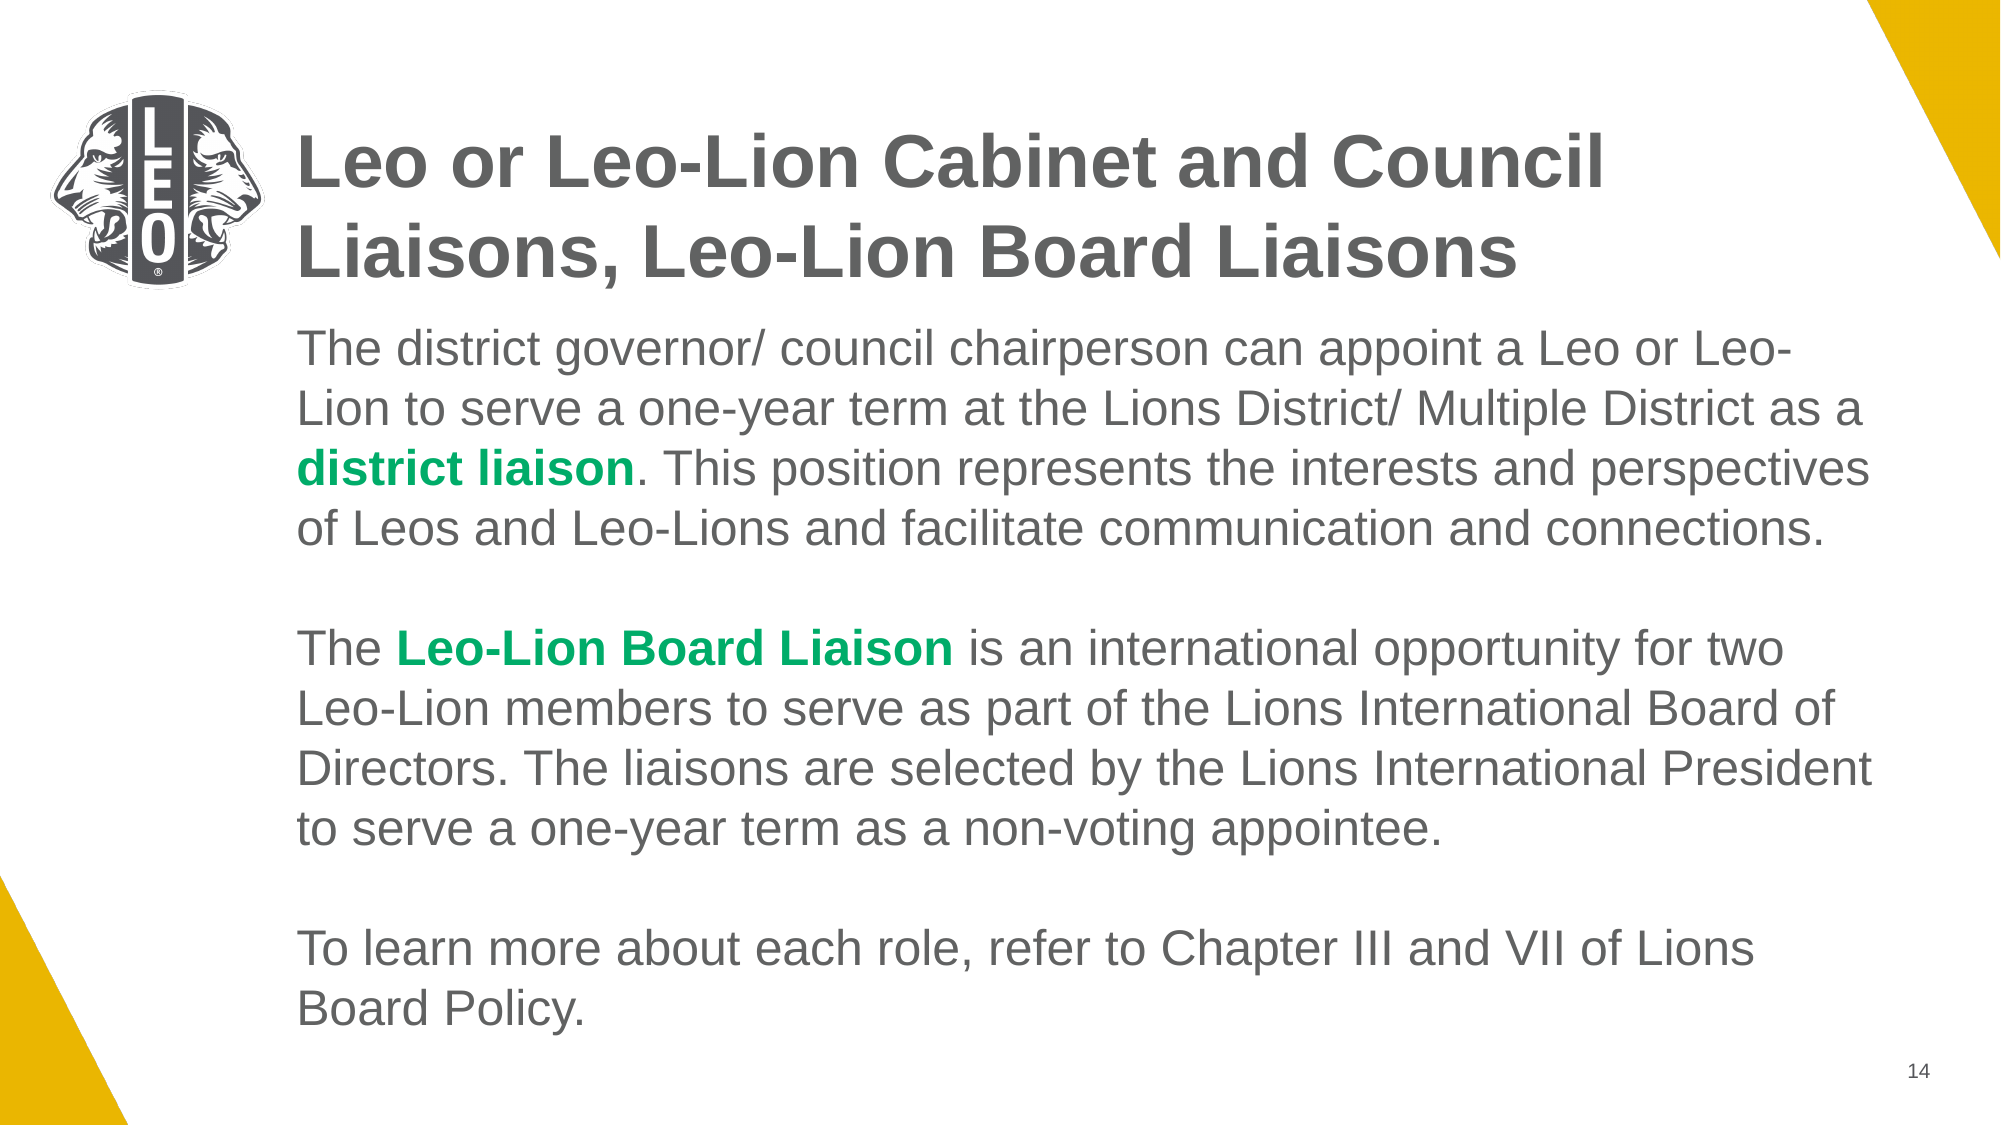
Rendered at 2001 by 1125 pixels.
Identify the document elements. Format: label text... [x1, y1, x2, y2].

picture [0, 849, 158, 1125]
text_box Leo or Leo-Lion Cabinet and Council Liaisons, Leo-Lion Board Liaisons [286, 105, 1812, 249]
text_box The district governor/ council chairperson can appoint a Leo or Leo-Lion to serve a one-year term at the Lions District/ Multiple District as a district liaison. This position represents the interests and perspectives of Leos and Leo-Lions and facilitate communication and connections. The Leo-Lion Board Liaison is an international opportunity for two Leo-Lion members to serve as part of the Lions International Board of Directors. The liaisons are selected by the Lions International President to serve a one-year term as a non-voting appointee. To learn more about each role, refer to Chapter III and VII of Lions Board Policy. [281, 307, 1893, 1043]
picture [29, 74, 286, 331]
picture [1837, 0, 2001, 276]
text_box 14 [1892, 1049, 2000, 1125]
